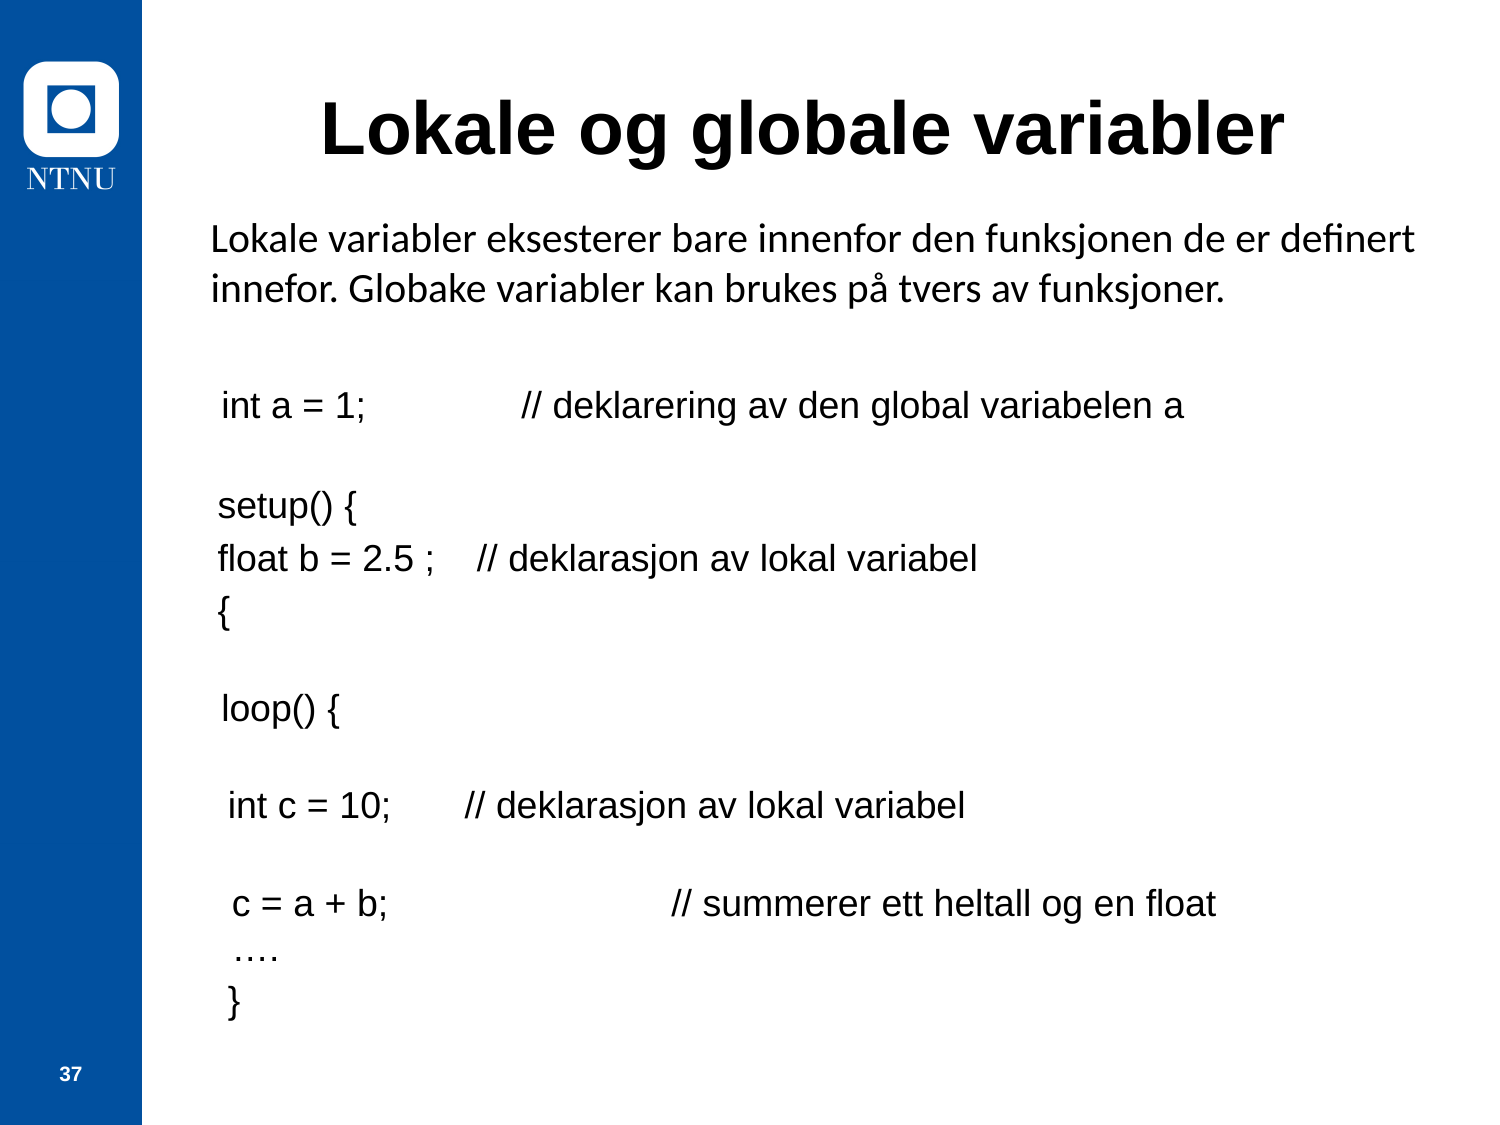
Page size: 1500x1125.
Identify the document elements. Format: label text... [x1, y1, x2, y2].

picture [0, 0, 142, 1125]
text_box Lokale variabler eksesterer bare innenfor den funksjonen de er definert innefor. Globake variabler kan brukes på tvers av funksjoner. [195, 203, 1457, 318]
title Lokale og globale variabler [195, 45, 1412, 203]
list int a = 1; // deklarering av den global variabelen a setup() { float b = 2.5 ; // deklarasjon av lokal variabel { loop() { int c = 10; // deklarasjon av lokal variabel c = a + b; // summerer ett heltall og en float …. } [150, 361, 1472, 1111]
